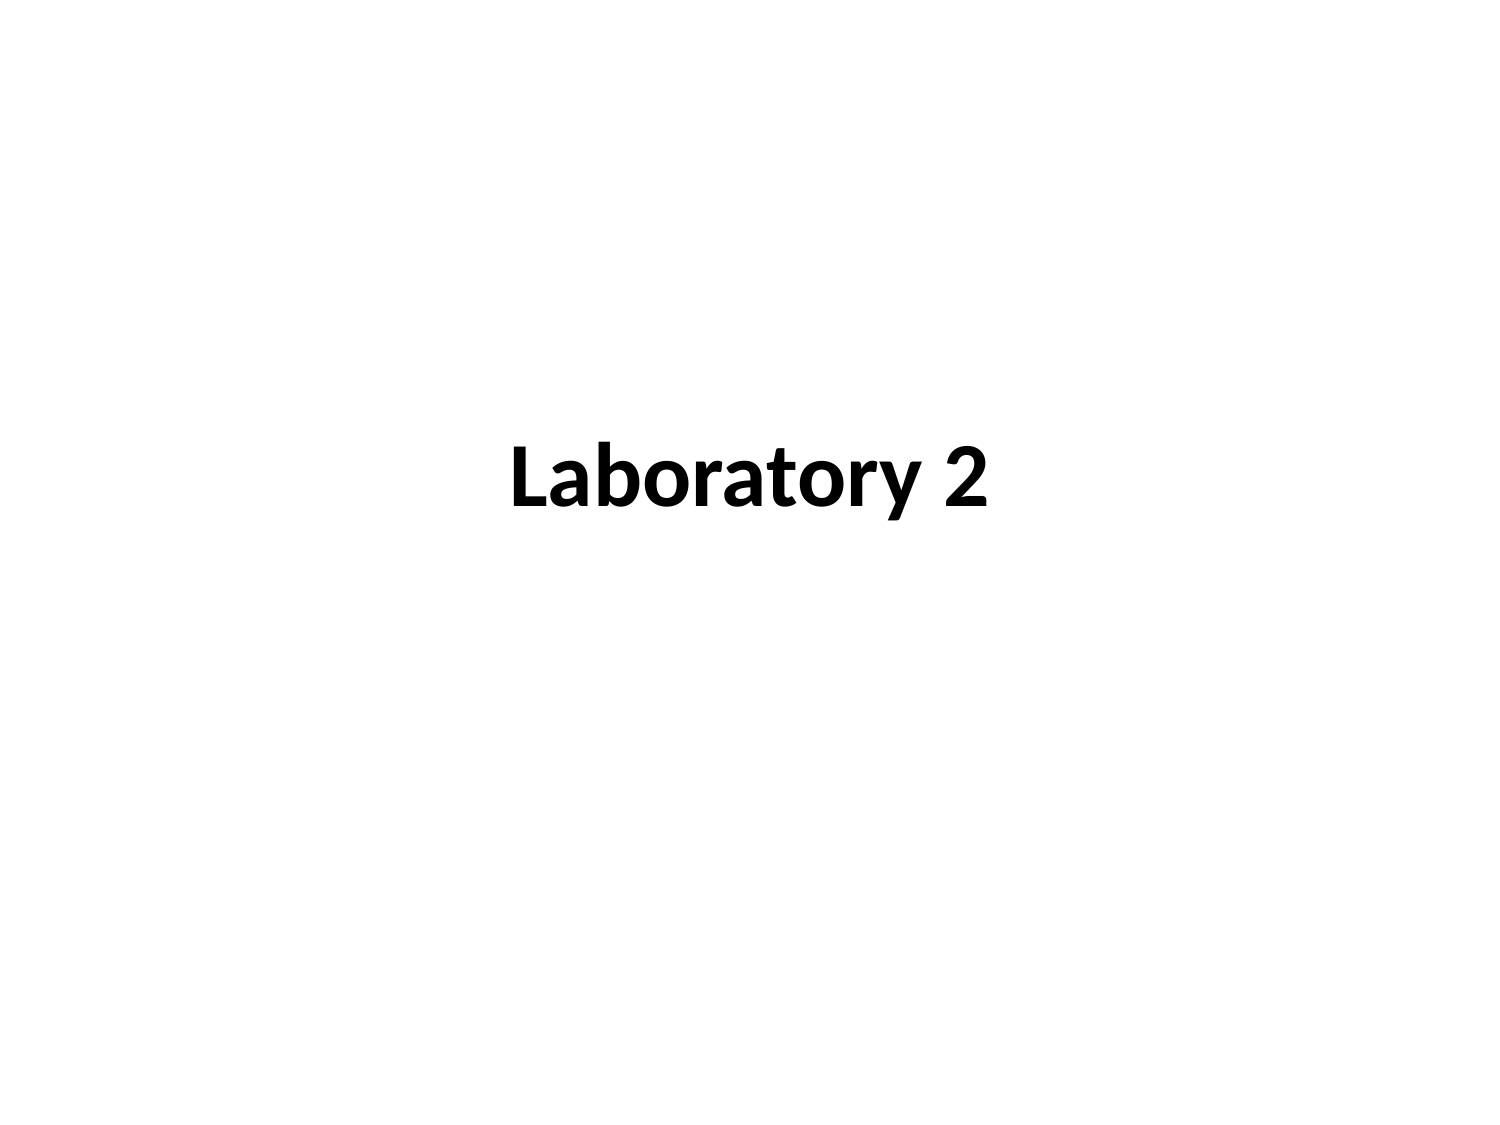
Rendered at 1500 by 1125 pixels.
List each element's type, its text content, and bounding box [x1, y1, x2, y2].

title Laboratory 2 [112, 349, 1388, 591]
